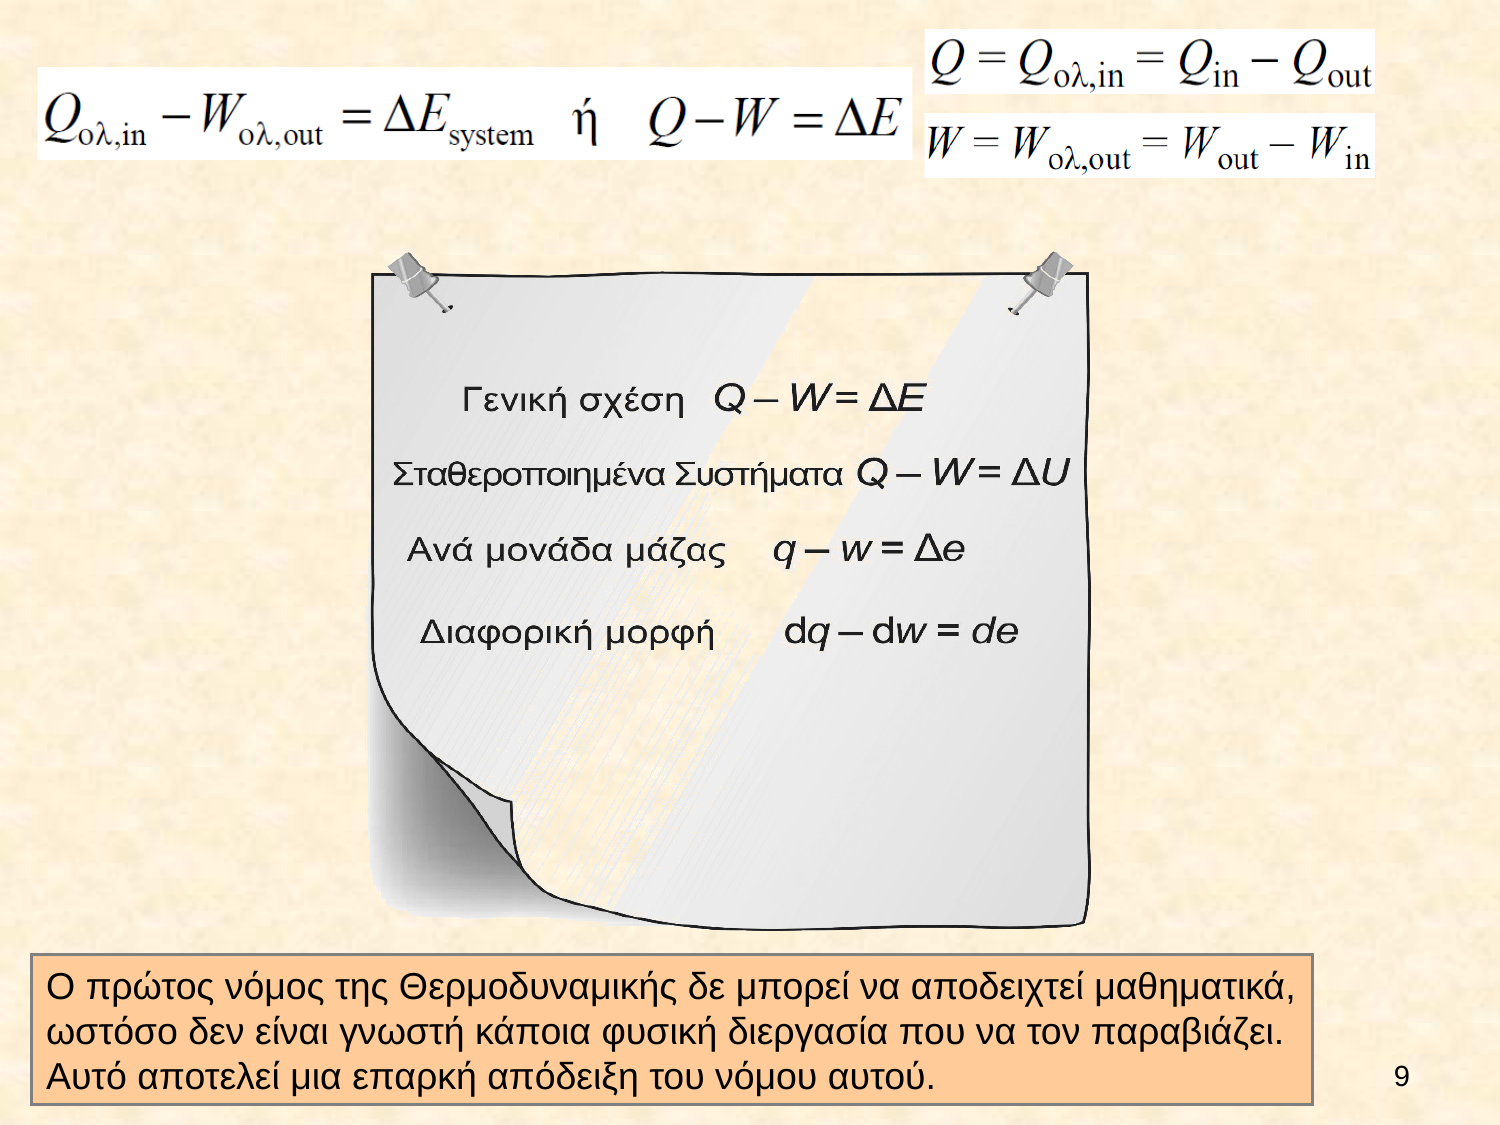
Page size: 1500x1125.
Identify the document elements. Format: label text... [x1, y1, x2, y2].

text_box Ο πρώτος νόμος της Θερμοδυναμικής δε μπορεί να αποδειχτεί μαθηματικά, ωστόσο δεν είναι γνωστή κάποια φυσική διεργασία που να τον παραβιάζει. Αυτό αποτελεί μια επαρκή απόδειξη του νόμου αυτού. [31, 954, 1313, 1105]
slide_number 9 [1313, 1049, 1426, 1103]
picture [0, 0, 1500, 1125]
